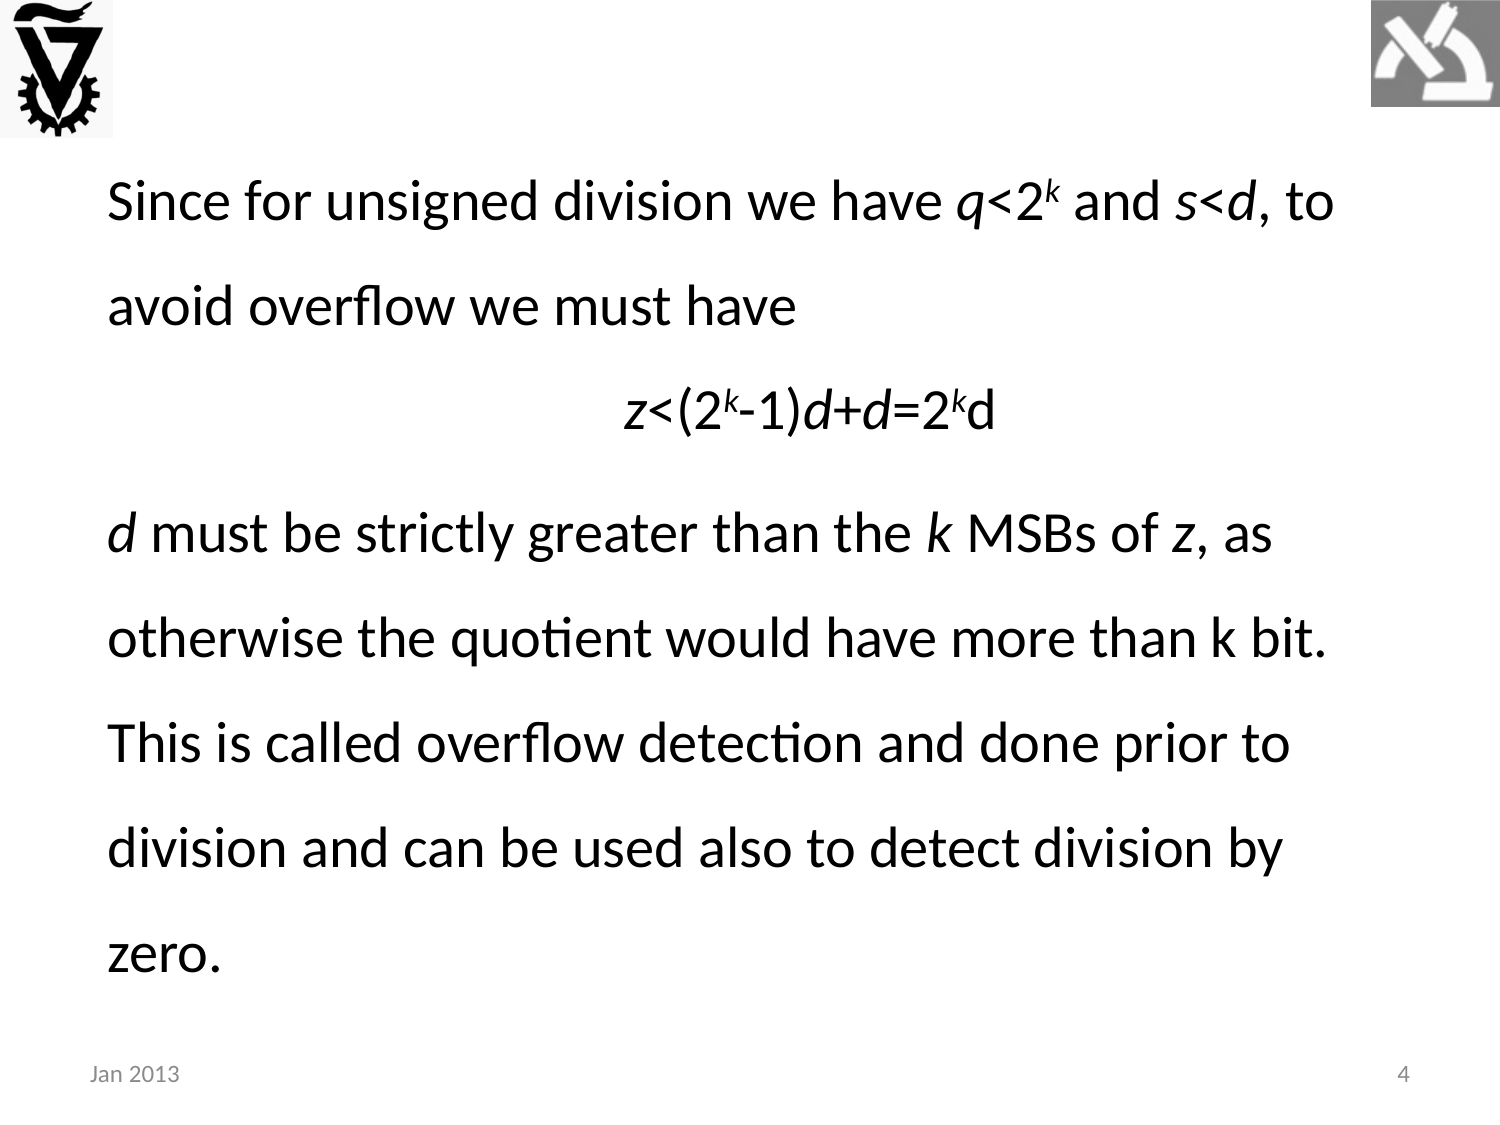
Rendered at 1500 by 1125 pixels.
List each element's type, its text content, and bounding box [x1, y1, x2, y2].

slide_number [75, 1042, 425, 1103]
text_box d must be strictly greater than the k MSBs of z, as otherwise the quotient would have more than k bit. This is called overflow detection and done prior to division and can be used also to detect division by zero. [92, 451, 1393, 992]
slide_number 4 [1074, 1042, 1425, 1103]
picture [1371, 0, 1500, 107]
picture [0, 0, 113, 138]
text_box Since for unsigned division we have q<2k and s<d, to avoid overflow we must have z<(2k-1)d+d=2kd [92, 119, 1378, 450]
